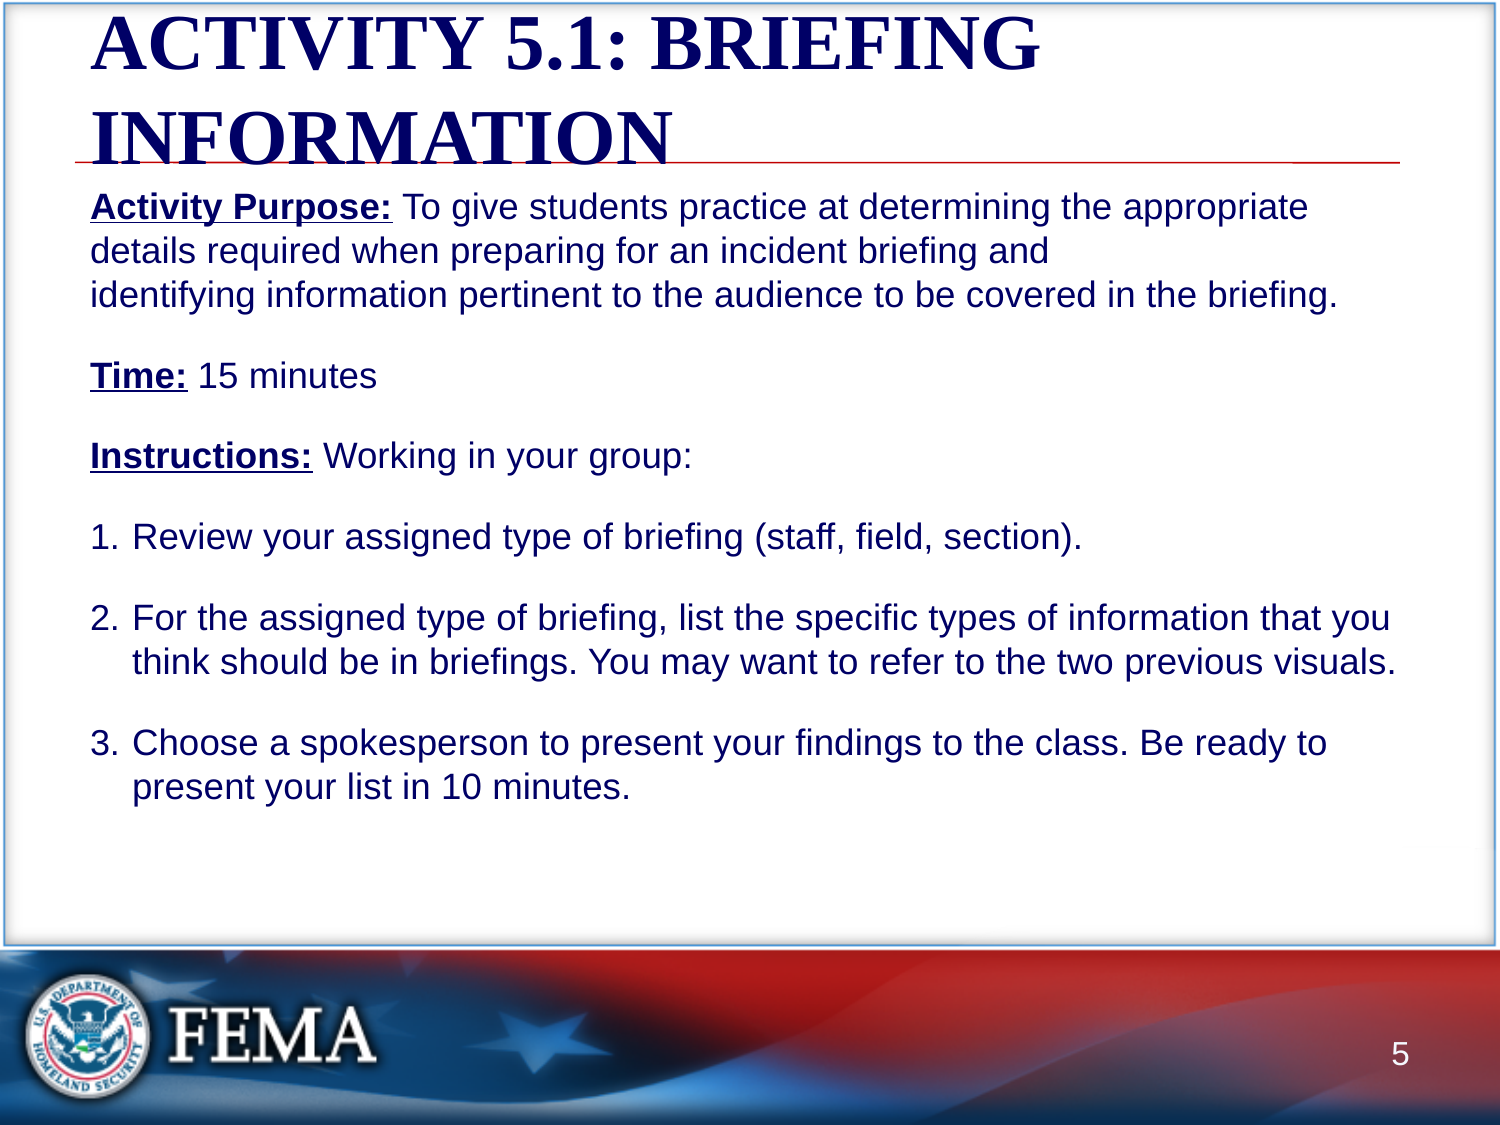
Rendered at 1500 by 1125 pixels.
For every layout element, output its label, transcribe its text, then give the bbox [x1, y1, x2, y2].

picture [0, 0, 1500, 1125]
title ACTIVITY 5.1: BRIEFING INFORMATION [75, 32, 1425, 138]
slide_number 5 [1074, 1024, 1425, 1103]
list Activity Purpose: To give students practice at determining the appropriate details required when preparing for an incident briefing and identifying information pertinent to the audience to be covered in the briefing. Time: 15 minutes Instructions: Working in your group: Review your assigned type of briefing (staff, field, section). For the assigned type of briefing, list the specific types of information that you think should be in briefings. You may want to refer to the two previous visuals. Choose a spokesperson to present your findings to the class. Be ready to present your list in 10 minutes. [75, 175, 1425, 938]
